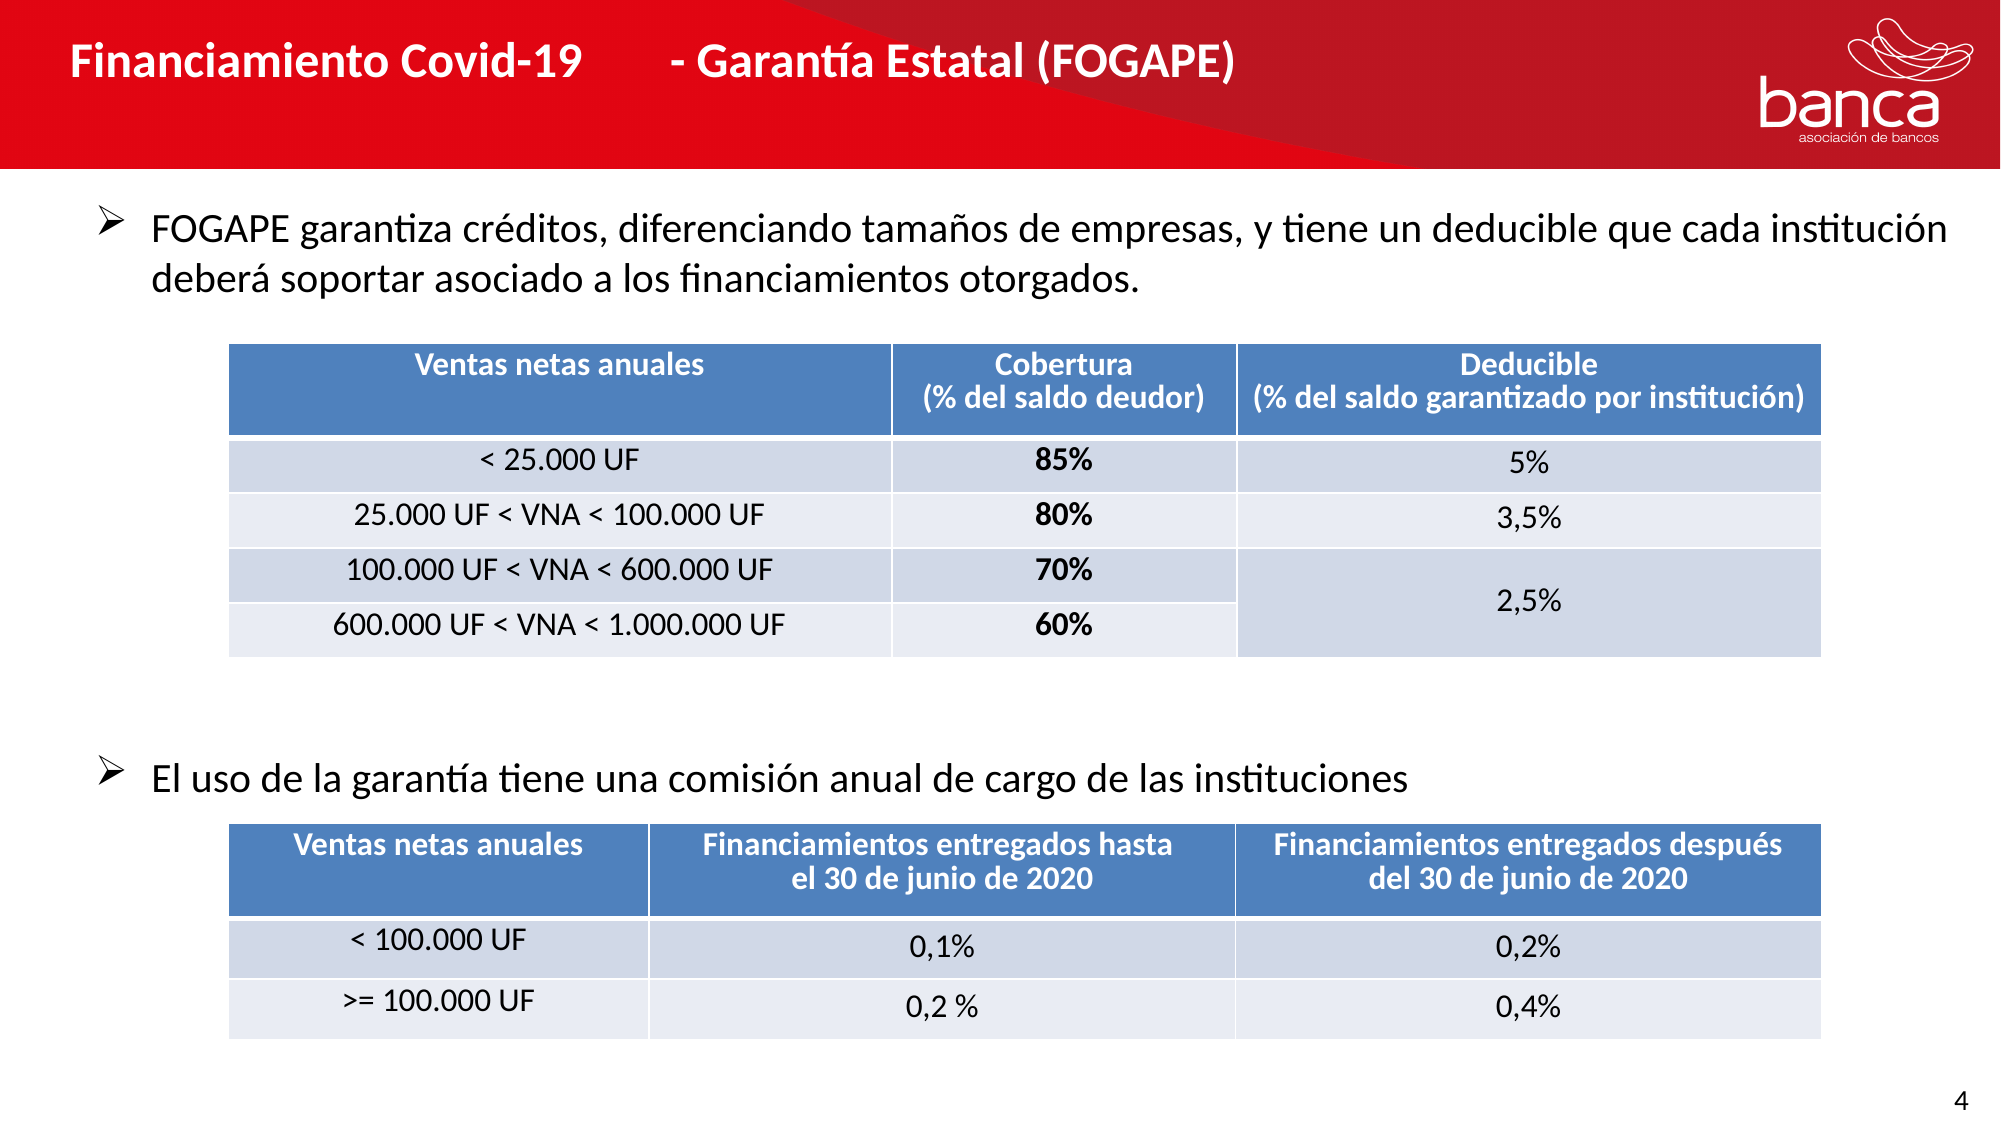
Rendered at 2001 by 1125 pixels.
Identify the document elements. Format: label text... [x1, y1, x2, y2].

table_header Cobertura (% del saldo deudor) [893, 344, 1236, 435]
table_cell 100.000 UF < VNA < 600.000 UF [229, 549, 891, 602]
table_cell 25.000 UF < VNA < 100.000 UF [229, 494, 891, 547]
table_cell 600.000 UF < VNA < 1.000.000 UF [229, 604, 891, 657]
table_cell 0,2 % [650, 980, 1235, 1039]
table_header Deducible (% del saldo garantizado por institución) [1238, 344, 1821, 435]
table_cell 2,5% [1238, 549, 1821, 657]
text_box Financiamiento Covid-19 - Garantía Estatal (FOGAPE) [55, 20, 1706, 96]
table_cell 80% [893, 494, 1236, 547]
table_cell 0,2% [1236, 921, 1821, 978]
table_cell >= 100.000 UF [229, 980, 648, 1039]
table_cell 3,5% [1238, 494, 1821, 547]
table_cell 5% [1238, 441, 1821, 492]
text_box 4 [1939, 1073, 2000, 1124]
table_cell 60% [893, 604, 1236, 657]
text_box FOGAPE garantiza créditos, diferenciando tamaños de empresas, y tiene un deducible que cada institución deberá soportar asociado a los financiamientos otorgados. El uso de la garantía tiene una comisión anual de cargo de las instituciones [80, 193, 1965, 809]
table_cell < 25.000 UF [229, 441, 891, 492]
picture [0, 0, 2001, 169]
table_cell 0,4% [1236, 980, 1821, 1039]
table_cell 70% [893, 549, 1236, 602]
table_cell < 100.000 UF [229, 921, 648, 978]
table_cell 0,1% [650, 921, 1235, 978]
table_cell 85% [893, 441, 1236, 492]
table_header Ventas netas anuales [229, 824, 648, 916]
table_header Financiamientos entregados después del 30 de junio de 2020 [1236, 824, 1821, 916]
table_header Ventas netas anuales [229, 344, 891, 435]
table_header Financiamientos entregados hasta el 30 de junio de 2020 [650, 824, 1235, 916]
